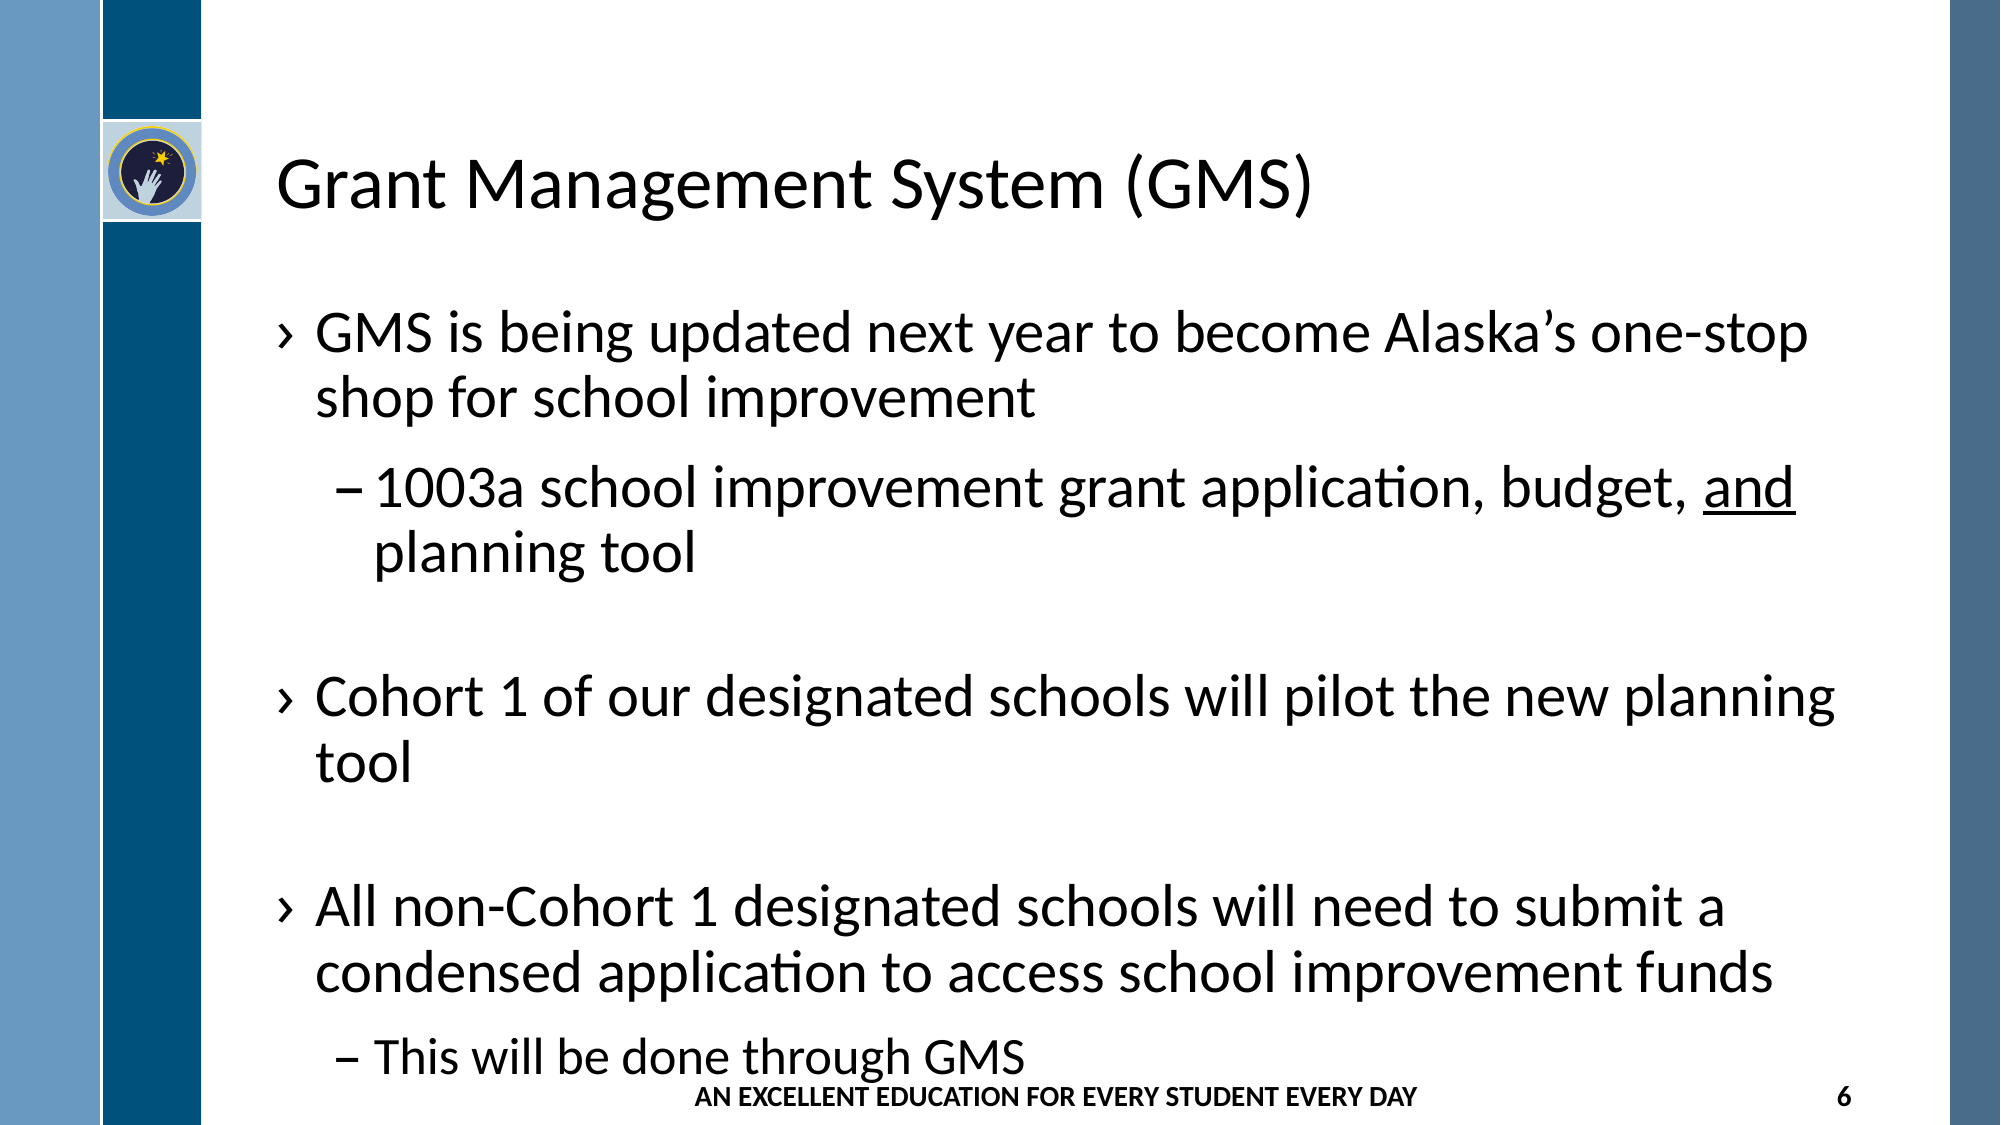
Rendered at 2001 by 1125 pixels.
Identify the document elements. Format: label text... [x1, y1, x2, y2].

footer AN EXCELLENT EDUCATION FOR EVERY STUDENT EVERY DAY [675, 1065, 1438, 1125]
picture [107, 126, 197, 216]
title Grant Management System (GMS) [261, 29, 1867, 233]
list GMS is being updated next year to become Alaska’s one-stop shop for school improvement 1003a school improvement grant application, budget, and planning tool Cohort 1 of our designated schools will pilot the new planning tool All non-Cohort 1 designated schools will need to submit a condensed application to access school improvement funds This will be done through GMS [261, 292, 1914, 1096]
slide_number 6 [1766, 1065, 1867, 1125]
